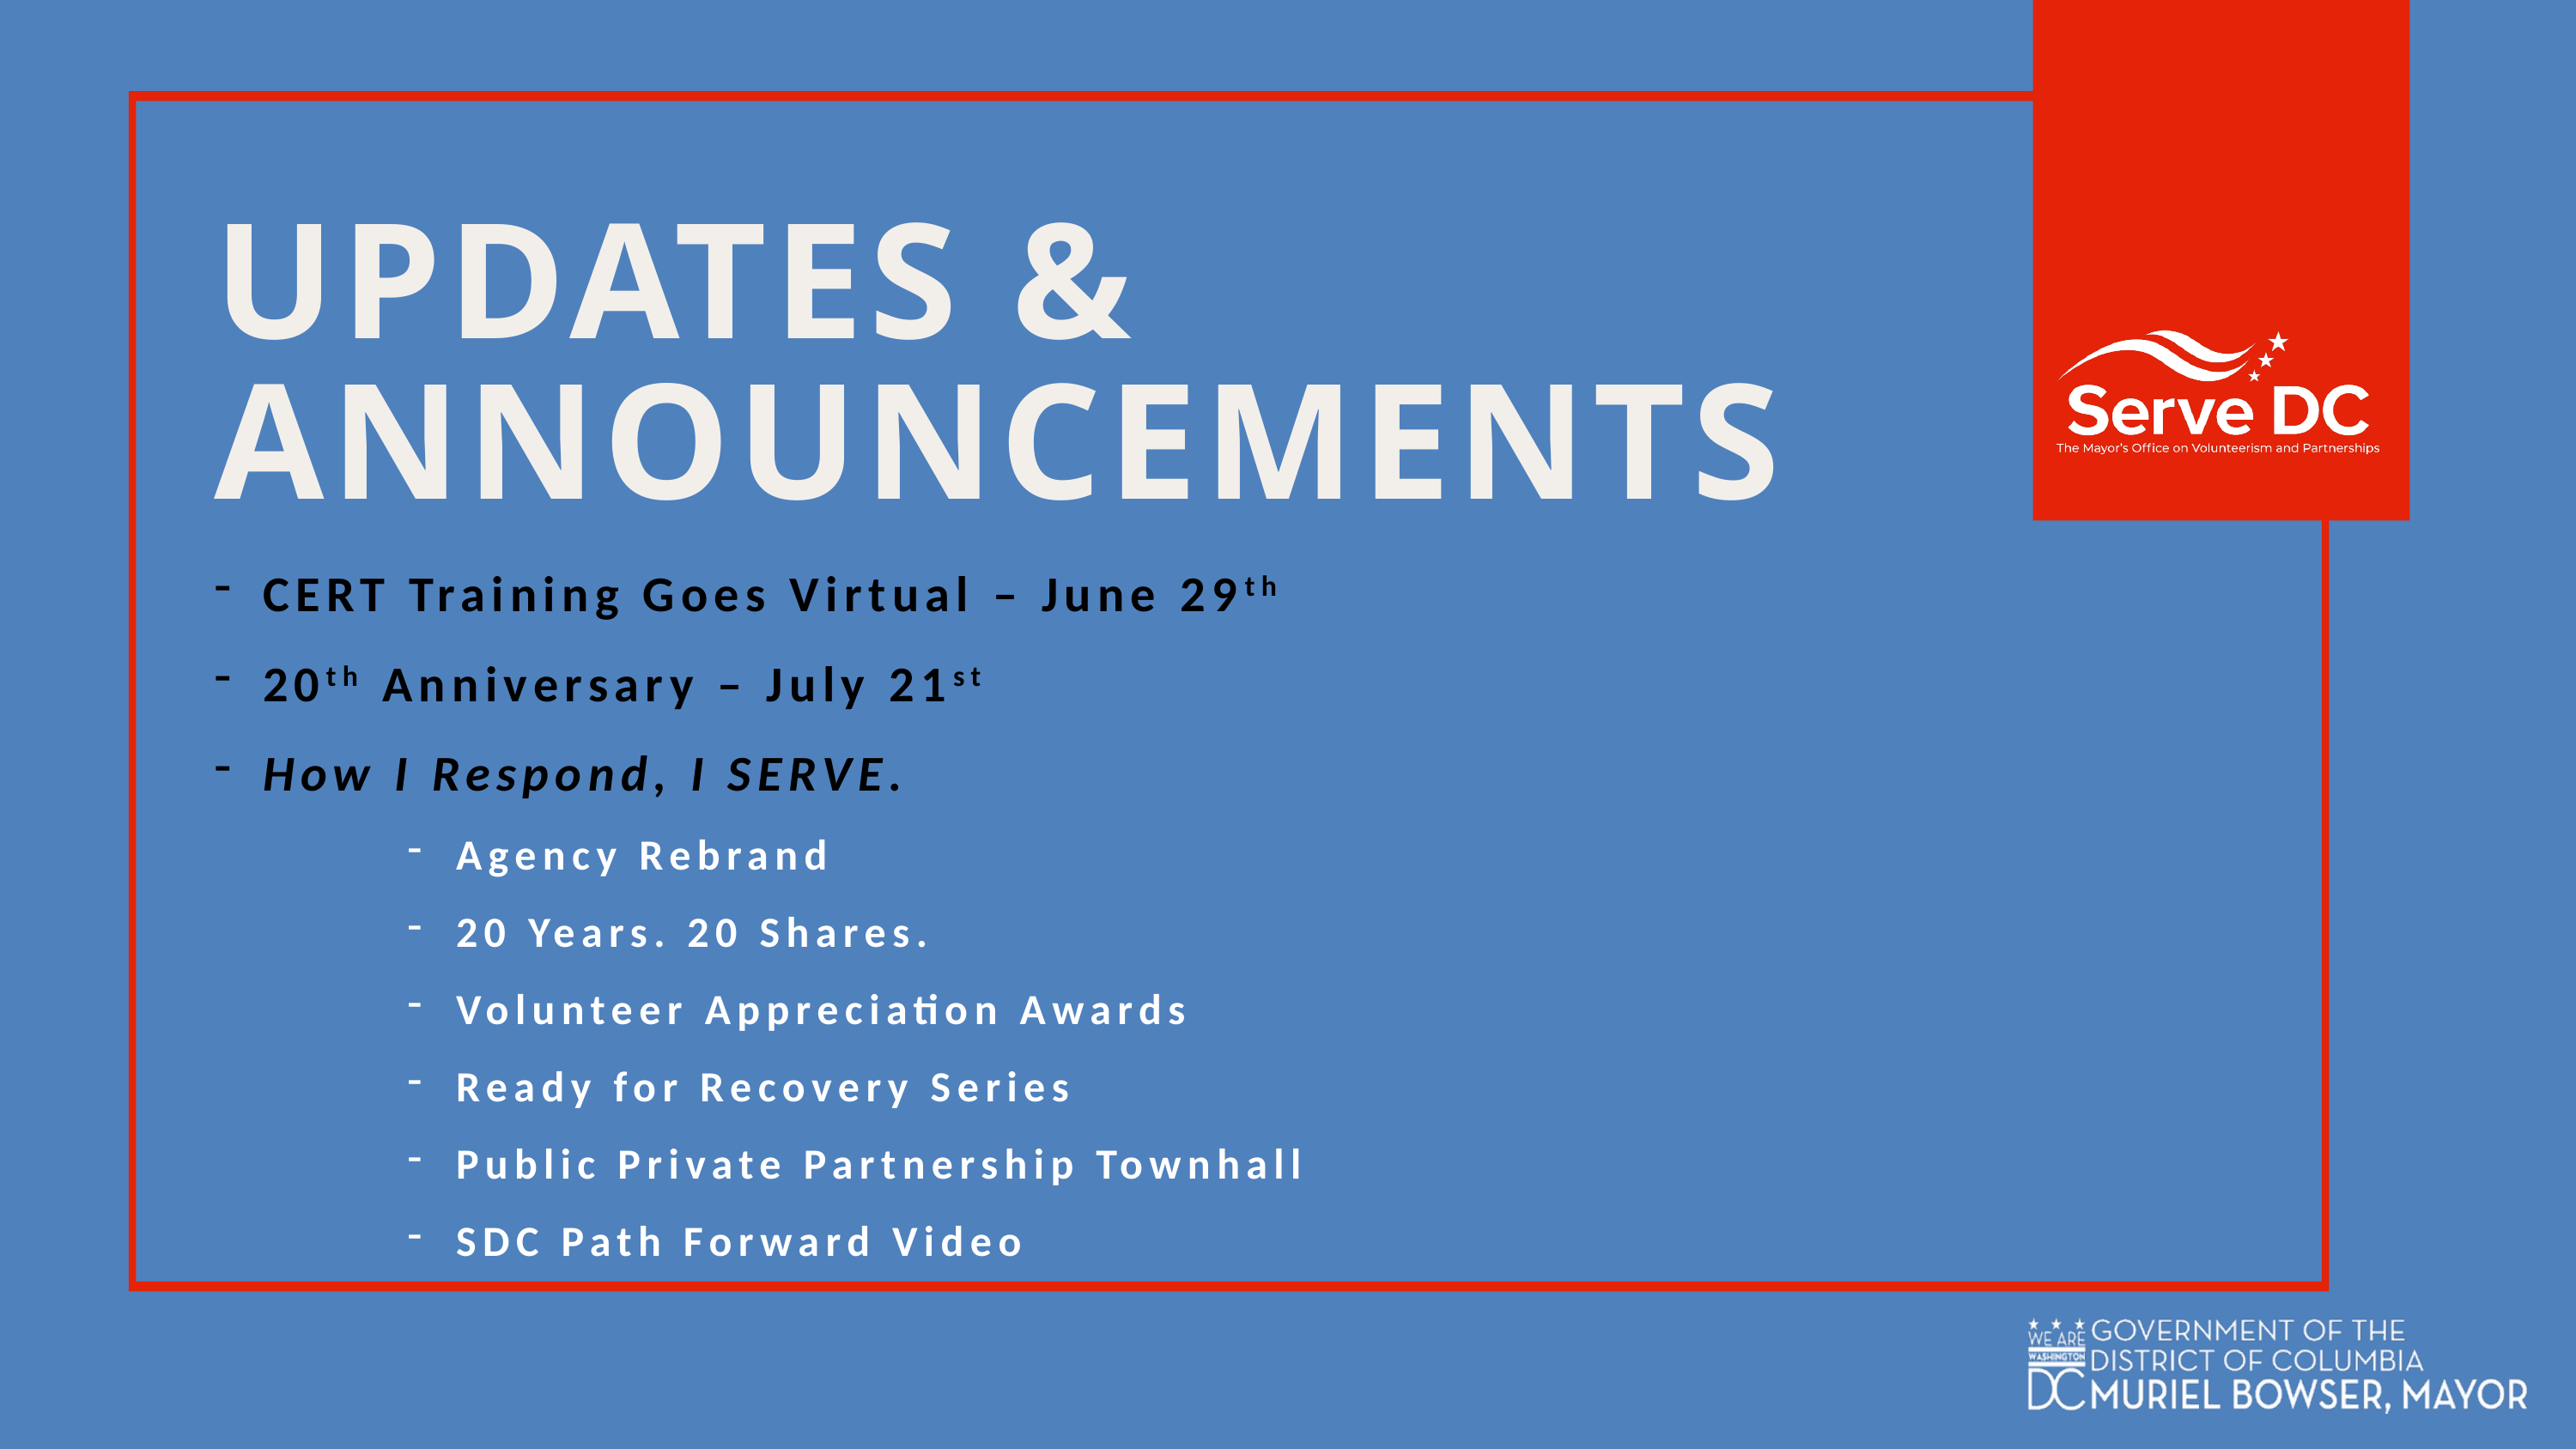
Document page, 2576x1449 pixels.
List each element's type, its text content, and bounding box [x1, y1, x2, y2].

text_box [2032, 0, 2410, 521]
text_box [128, 90, 2330, 1292]
picture [2050, 323, 2387, 464]
text_box UPDATES & ANNOUNCEMENTS CERT Training Goes Virtual – June 29th 20th Anniversary – July 21st How I Respond, I SERVE. Agency Rebrand 20 Years. 20 Shares. Volunteer Appreciation Awards Ready for Recovery Series Public Private Partnership Townhall SDC Path Forward Video [214, 521, 2363, 1449]
picture [2022, 1313, 2533, 1415]
